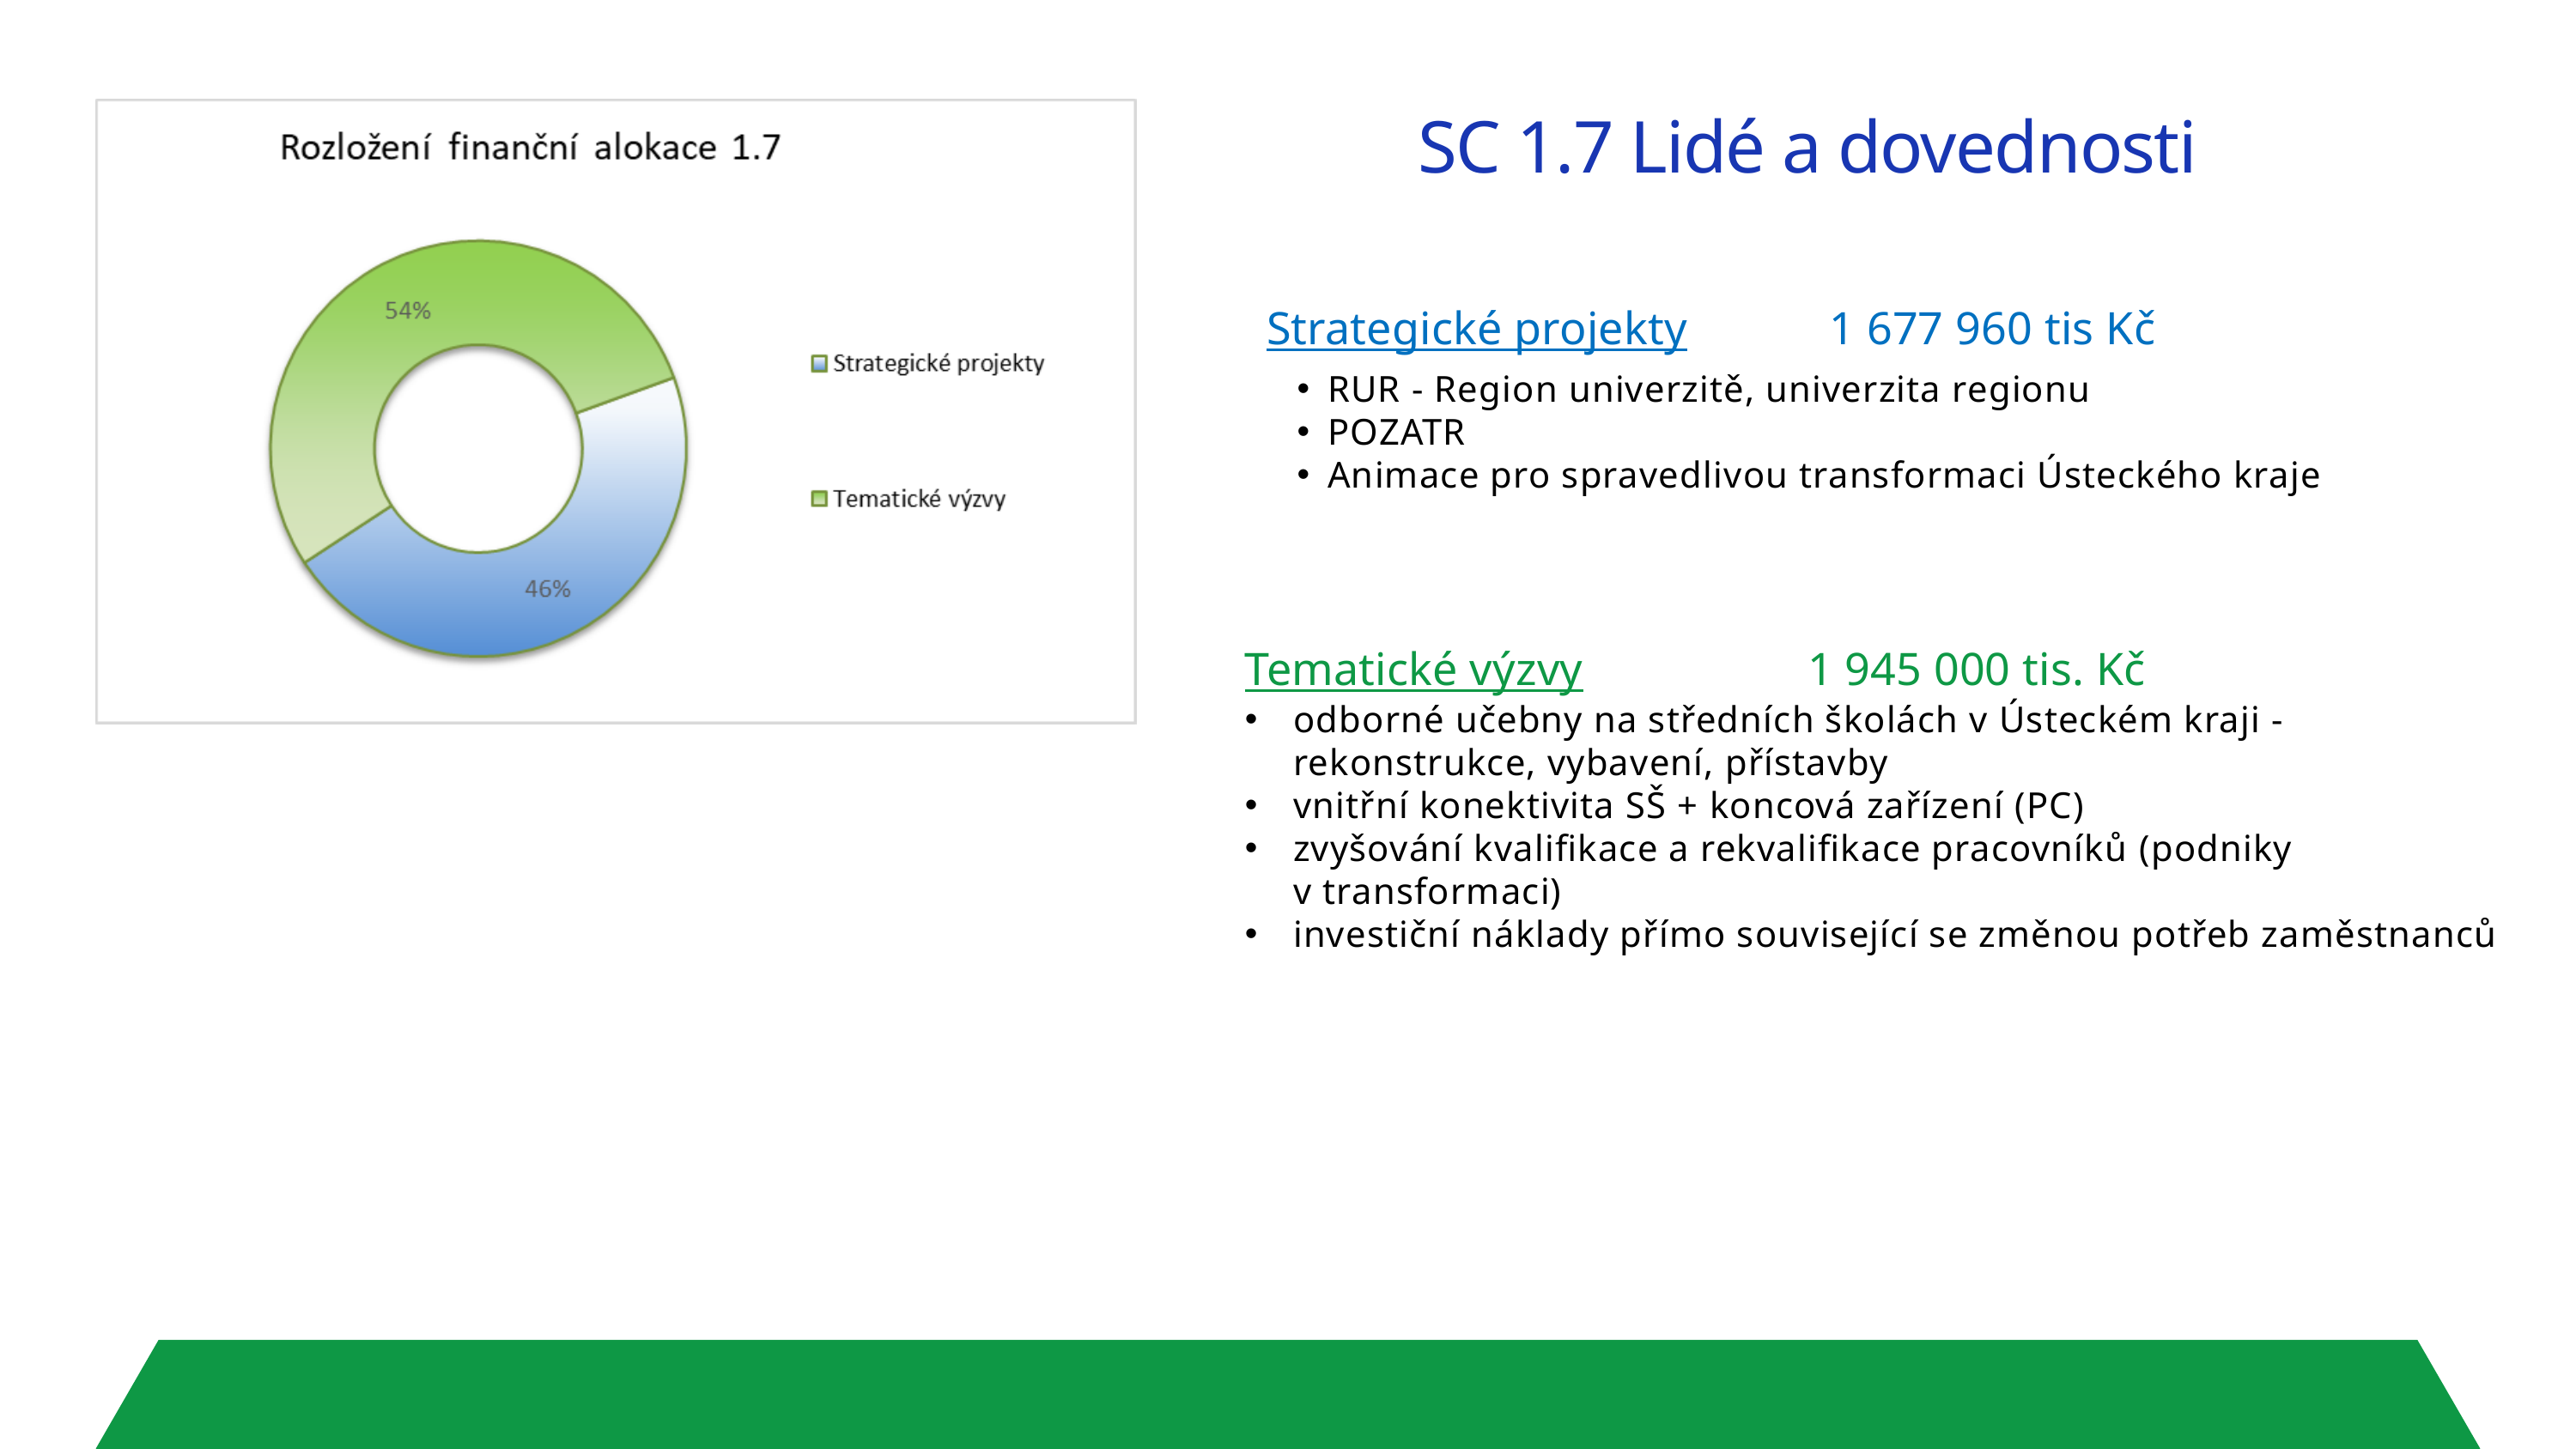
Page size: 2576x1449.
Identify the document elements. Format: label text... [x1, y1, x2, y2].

text_box SC 1.7 Lidé a dovednosti [1418, 87, 2432, 187]
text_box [95, 1339, 2481, 1449]
picture [95, 98, 1137, 724]
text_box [1244, 631, 2524, 1001]
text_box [1266, 291, 2576, 540]
